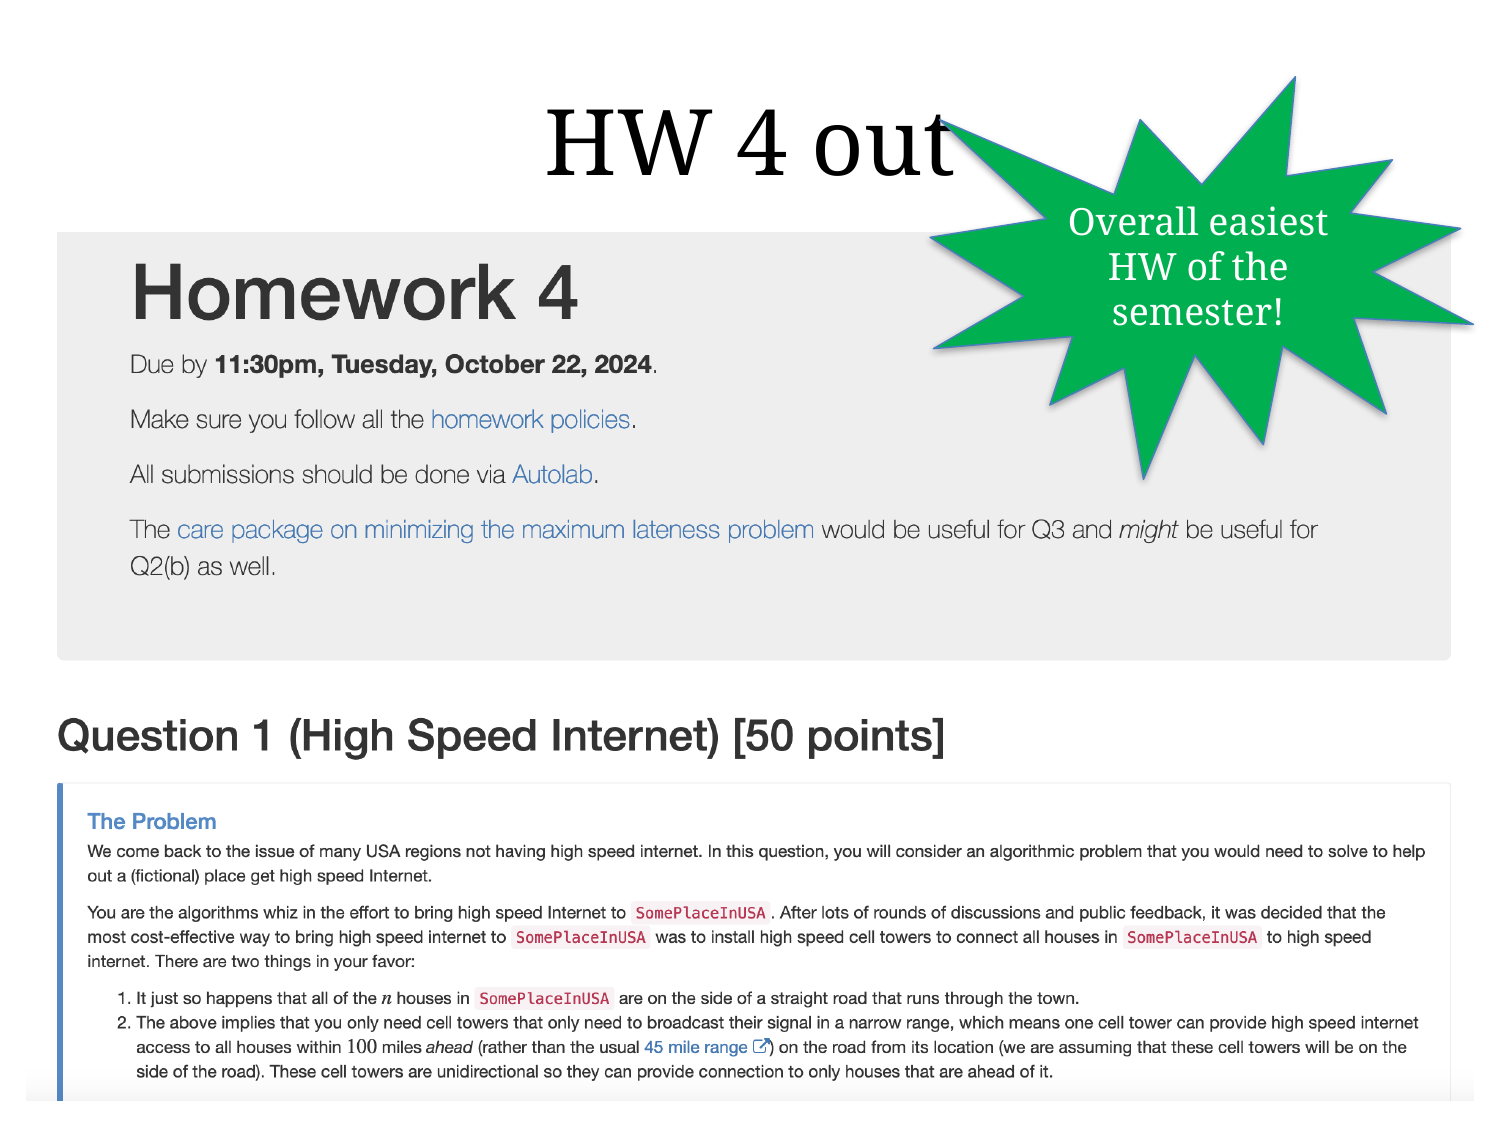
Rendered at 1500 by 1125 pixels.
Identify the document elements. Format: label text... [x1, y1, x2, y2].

title HW 4 out [75, 45, 1425, 230]
picture [26, 232, 1474, 1101]
text_box Overall easiest HW of the semester! [938, 76, 1462, 230]
